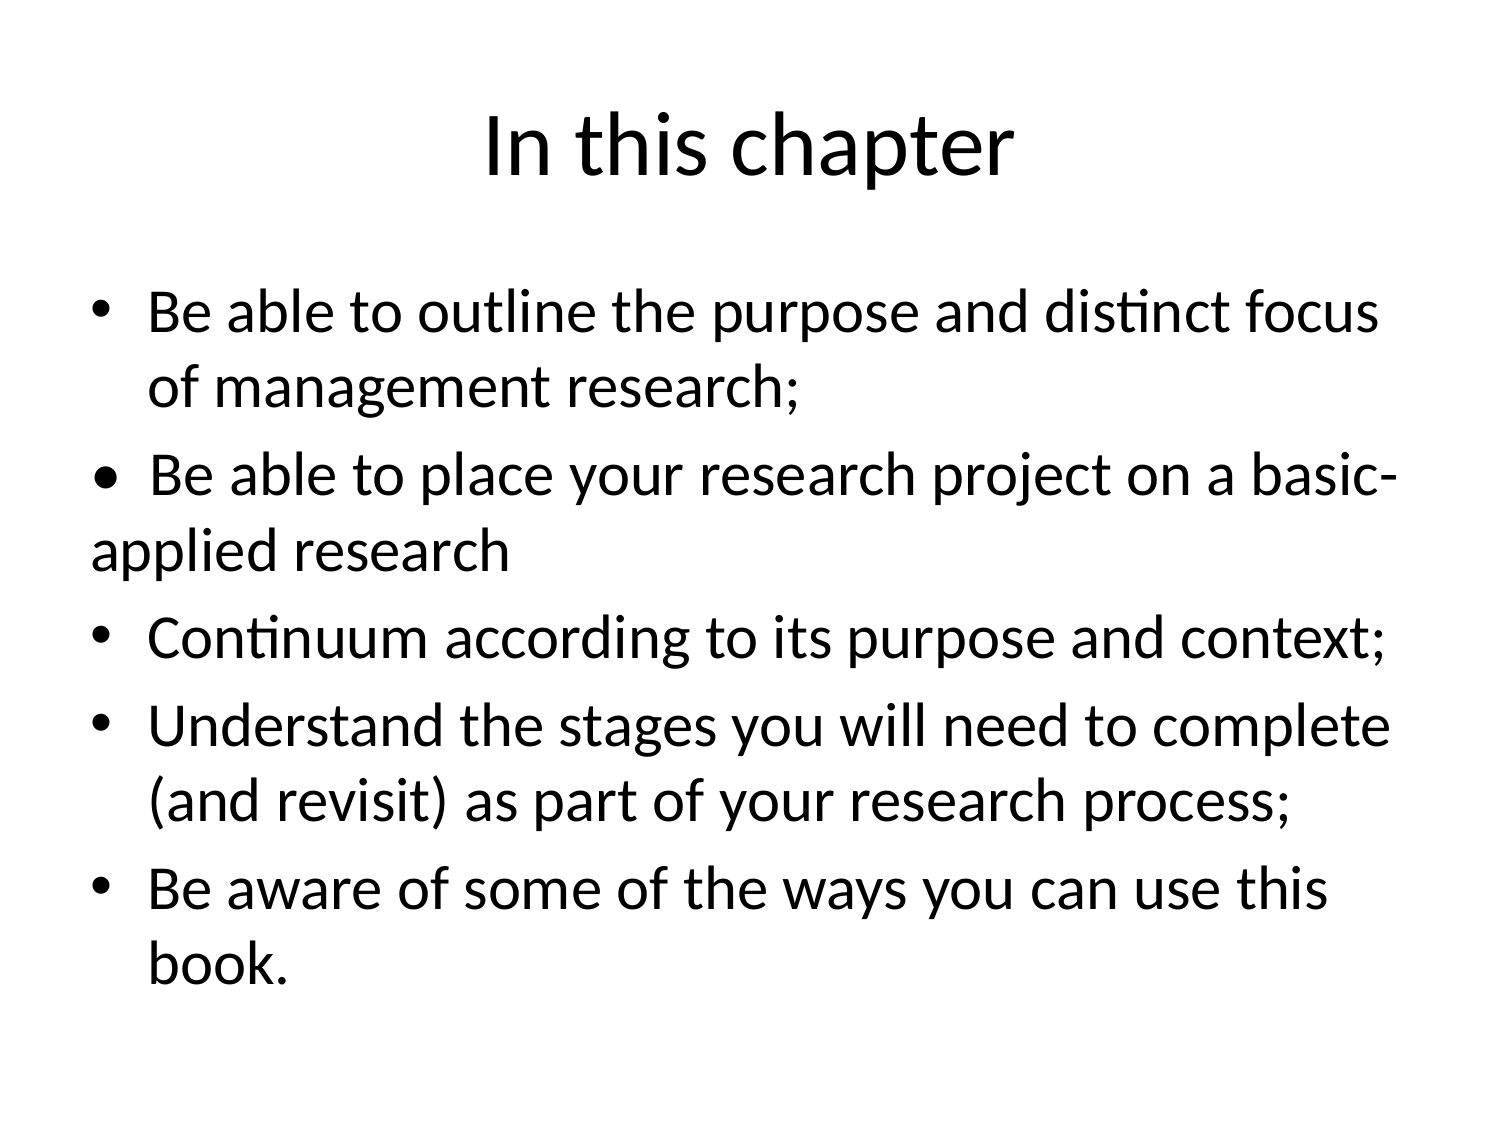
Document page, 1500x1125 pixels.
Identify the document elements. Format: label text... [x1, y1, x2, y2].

title In this chapter [75, 45, 1425, 233]
list Be able to outline the purpose and distinct focus of management research; • Be able to place your research project on a basic-applied research Continuum according to its purpose and context; Understand the stages you will need to complete (and revisit) as part of your research process; Be aware of some of the ways you can use this book. [75, 262, 1425, 1005]
